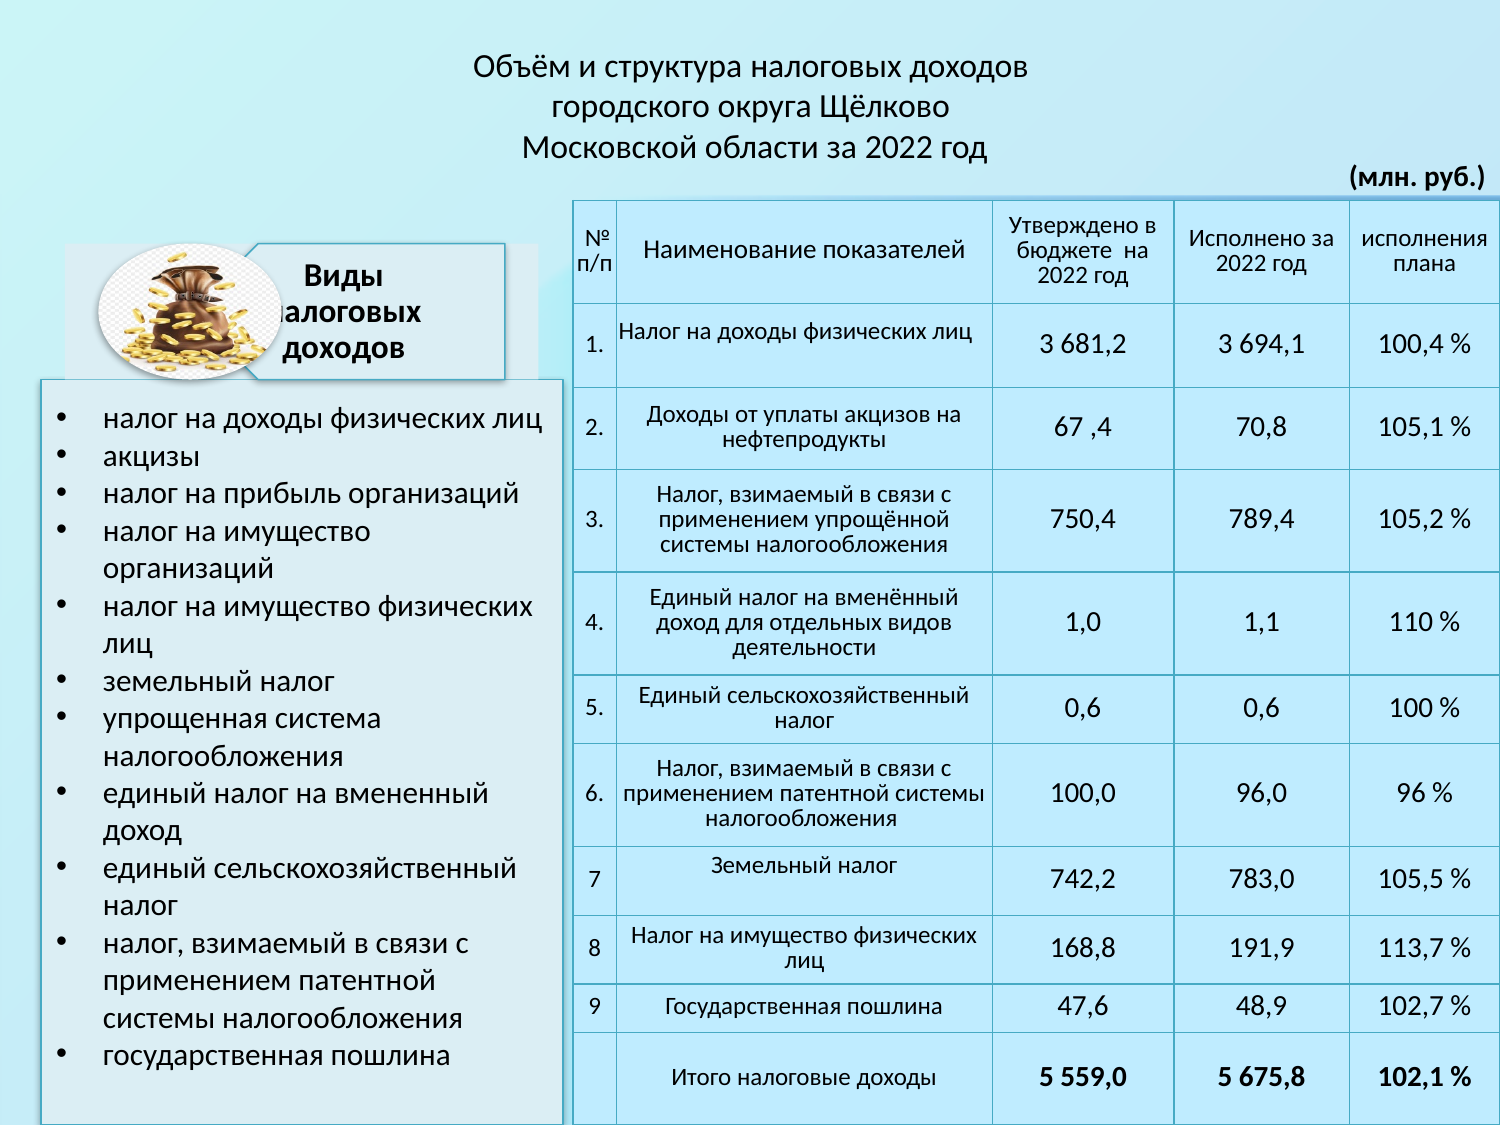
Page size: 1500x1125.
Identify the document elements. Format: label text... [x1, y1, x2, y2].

table_cell 110 % [1350, 573, 1499, 674]
table_cell 6. [574, 744, 616, 846]
table_cell Единый сельскохозяйственный налог [617, 676, 992, 743]
table_cell 0,6 [1175, 676, 1349, 743]
table_cell 2. [574, 388, 616, 469]
table_cell 70,8 [1175, 388, 1349, 469]
table_cell Налог на имущество физических лиц [617, 916, 992, 983]
table_cell 102,1 % [1350, 1033, 1499, 1124]
table_cell [574, 1033, 616, 1124]
table_cell 102,7 % [1350, 985, 1499, 1032]
table_cell 5 559,0 [993, 1033, 1173, 1124]
table_cell Государственная пошлина [617, 985, 992, 1032]
table_cell 8 [574, 916, 616, 983]
table_cell 3. [574, 470, 616, 571]
table_cell 742,2 [993, 847, 1173, 915]
table_cell 67 ,4 [993, 388, 1173, 469]
table_cell 168,8 [993, 916, 1173, 983]
table_header исполнения плана [1350, 201, 1499, 303]
table_header № п/п [574, 201, 616, 303]
table_cell 750,4 [993, 470, 1173, 571]
table_cell 105,1 % [1350, 388, 1499, 469]
table_cell Доходы от уплаты акцизов на нефтепродукты [617, 388, 992, 469]
table_cell 789,4 [1175, 470, 1349, 571]
table_header Исполнено за 2022 год [1175, 201, 1349, 303]
table_cell 113,7 % [1350, 916, 1499, 983]
table_cell Итого налоговые доходы [617, 1033, 992, 1124]
table_cell 783,0 [1175, 847, 1349, 915]
title Объём и структура налоговых доходов городского округа Щёлково Московской области за 2022 год [4, 35, 1500, 173]
table_cell Налог, взимаемый в связи с применением патентной системы налогообложения [617, 744, 992, 846]
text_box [64, 243, 539, 380]
table_cell 1,0 [993, 573, 1173, 674]
text_box налог на доходы физических лиц акцизы налог на прибыль организаций налог на имущество организаций налог на имущество физических лиц земельный налог упрощенная система налогообложения единый налог на вмененный доход единый сельскохозяйственный налог налог, взимаемый в связи с применением патентной системы налогообложения государственная пошлина [40, 379, 564, 1125]
text_box (млн. руб.) [1305, 149, 1500, 200]
table_header Наименование показателей [617, 201, 992, 303]
table_cell 4. [574, 573, 616, 674]
table_cell Земельный налог [617, 847, 992, 915]
table_cell 3 681,2 [993, 304, 1173, 387]
table_cell 9 [574, 985, 616, 1032]
table_cell Налог, взимаемый в связи с применением упрощённой системы налогообложения [617, 470, 992, 571]
table_cell 1,1 [1175, 573, 1349, 674]
table_cell 7 [574, 847, 616, 915]
table_cell 1. [574, 304, 616, 387]
table_cell 47,6 [993, 985, 1173, 1032]
table_header Утверждено в бюджете на 2022 год [993, 201, 1173, 303]
table_cell 48,9 [1175, 985, 1349, 1032]
table_cell 100,4 % [1350, 304, 1499, 387]
table_cell 0,6 [993, 676, 1173, 743]
table_cell Налог на доходы физических лиц [617, 304, 992, 387]
table_cell 3 694,1 [1175, 304, 1349, 387]
table_cell 105,5 % [1350, 847, 1499, 915]
table_cell 100,0 [993, 744, 1173, 846]
table_cell 105,2 % [1350, 470, 1499, 571]
table_cell 96,0 [1175, 744, 1349, 846]
table_cell 5 675,8 [1175, 1033, 1349, 1124]
table_cell 100 % [1350, 676, 1499, 743]
table_cell Единый налог на вменённый доход для отдельных видов деятельности [617, 573, 992, 674]
picture [0, 0, 1500, 1125]
table_cell 191,9 [1175, 916, 1349, 983]
table_cell 5. [574, 676, 616, 743]
table_cell 96 % [1350, 744, 1499, 846]
